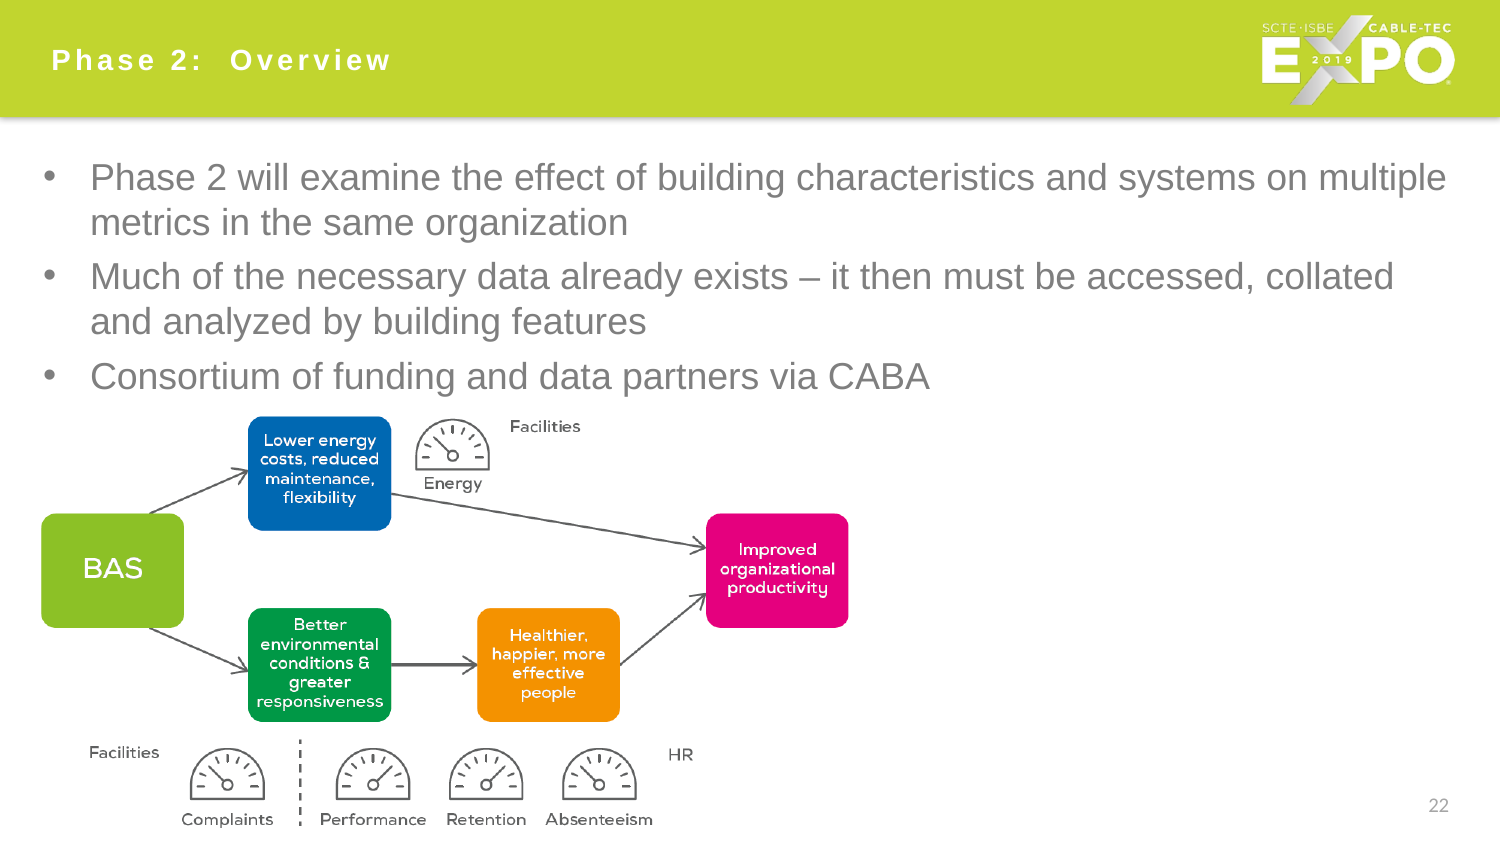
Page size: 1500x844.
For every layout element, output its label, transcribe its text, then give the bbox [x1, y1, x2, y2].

list Phase 2 will examine the effect of building characteristics and systems on multiple metrics in the same organization Much of the necessary data already exists – it then must be accessed, collated and analyzed by building features Consortium of funding and data partners via CABA [28, 145, 1465, 652]
list Phase 2: Overview [36, 34, 1053, 94]
picture [1262, 15, 1455, 105]
picture [36, 411, 849, 828]
